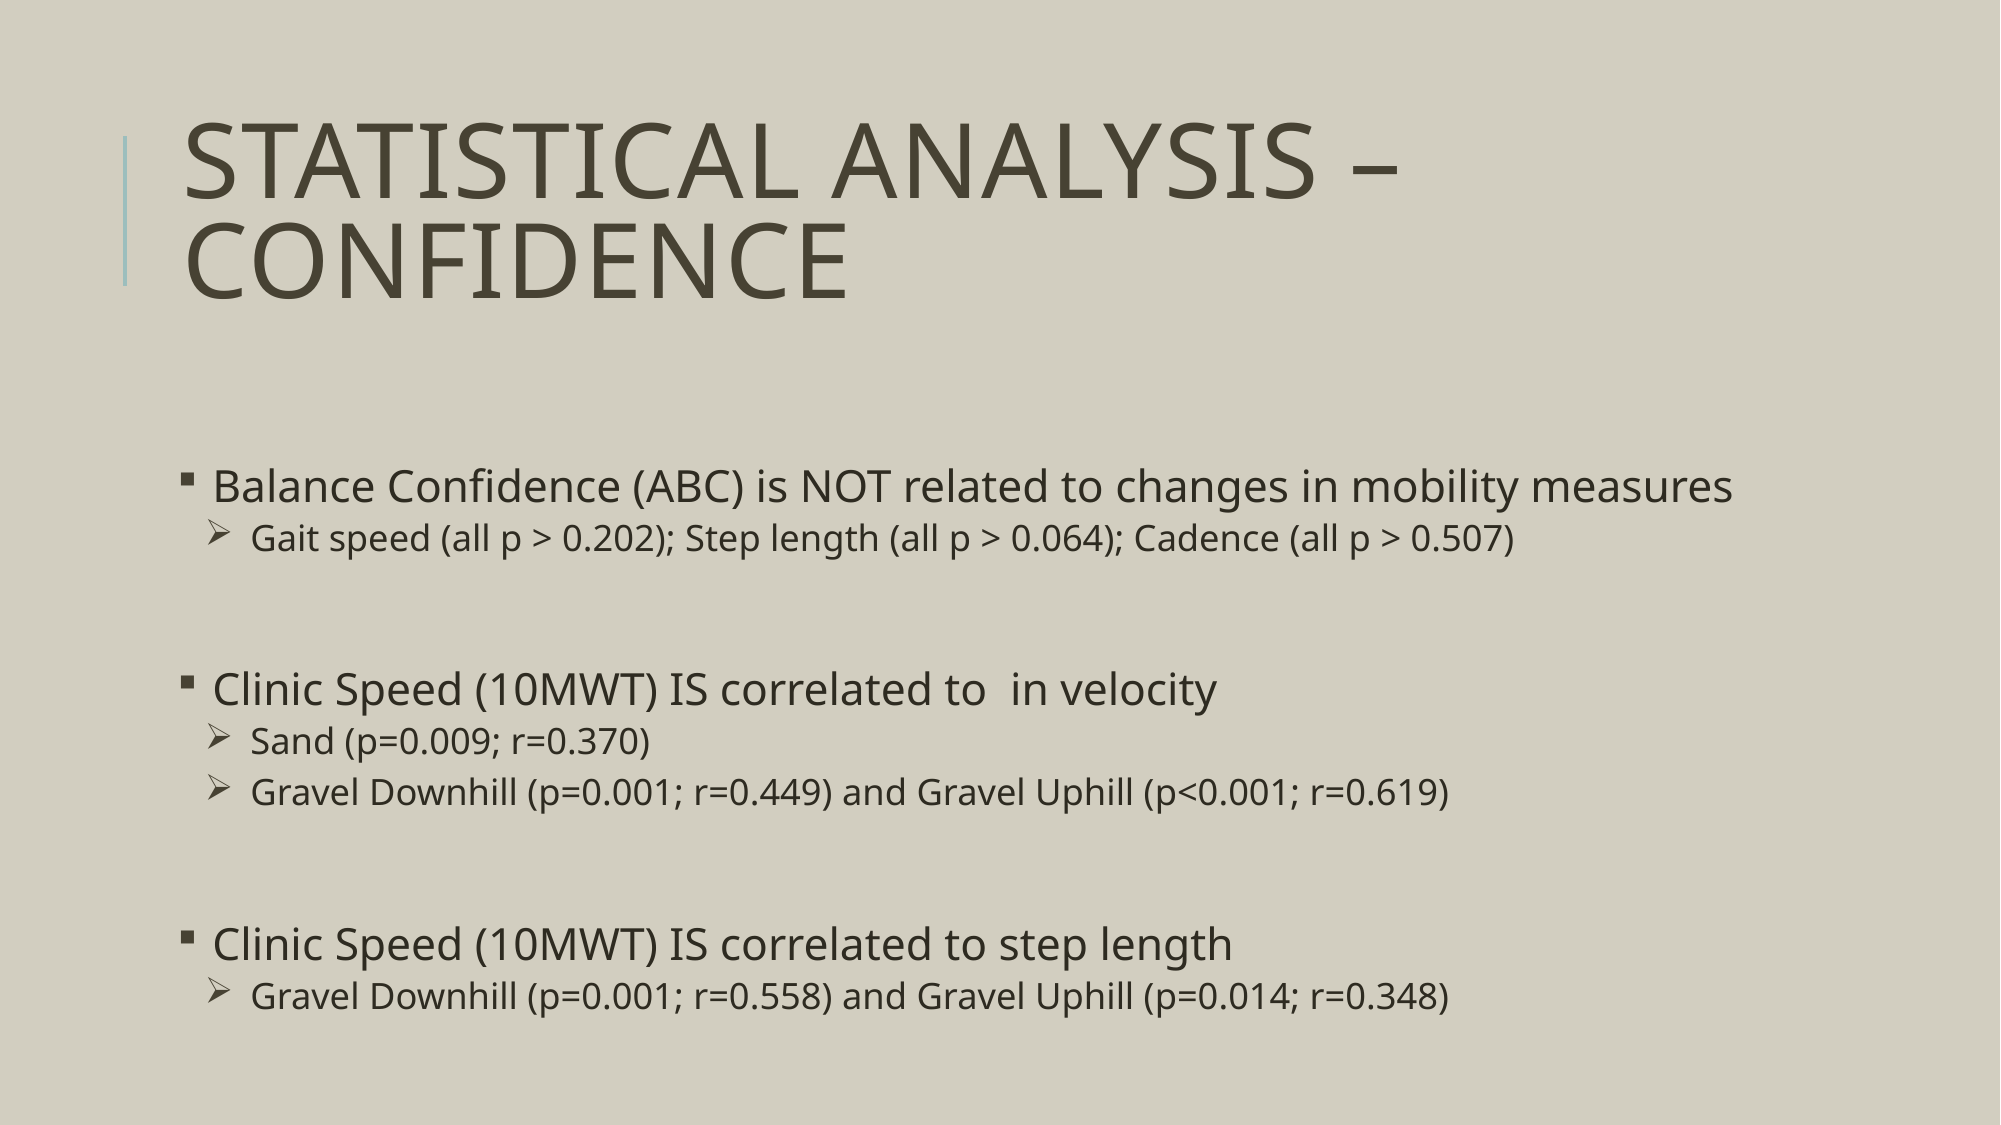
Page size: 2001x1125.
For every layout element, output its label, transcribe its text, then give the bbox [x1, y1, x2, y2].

title Statistical Analysis – Confidence [168, 96, 1763, 342]
